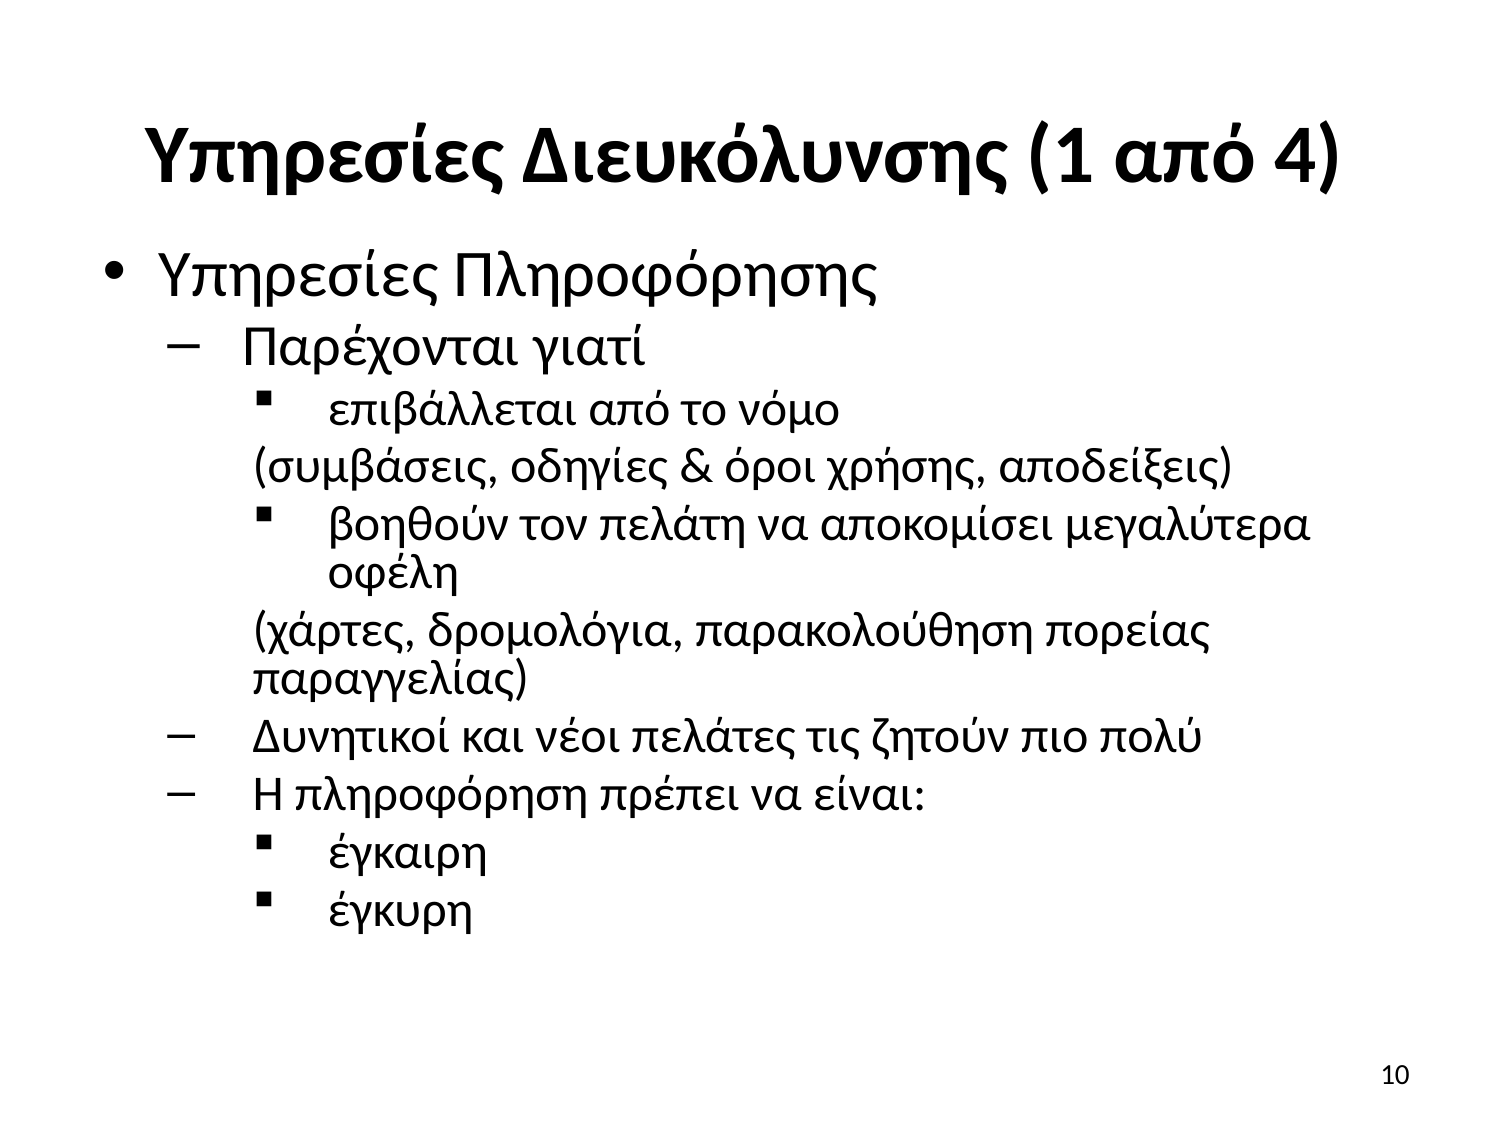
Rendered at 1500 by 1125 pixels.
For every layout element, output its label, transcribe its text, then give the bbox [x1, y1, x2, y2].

title Υπηρεσίες Διευκόλυνσης (1 από 4) [62, 90, 1427, 209]
list Υπηρεσίες Πληροφόρησης Παρέχονται γιατί επιβάλλεται από το νόμο (συμβάσεις, οδηγίες & όροι χρήσης, αποδείξεις) βοηθούν τον πελάτη να αποκομίσει μεγαλύτερα οφέλη (χάρτες, δρομολόγια, παρακολούθηση πορείας παραγγελίας) Δυνητικοί και νέοι πελάτες τις ζητούν πιο πολύ Η πληροφόρηση πρέπει να είναι: έγκαιρη έγκυρη [87, 237, 1438, 1085]
slide_number 10 [1074, 1042, 1425, 1103]
